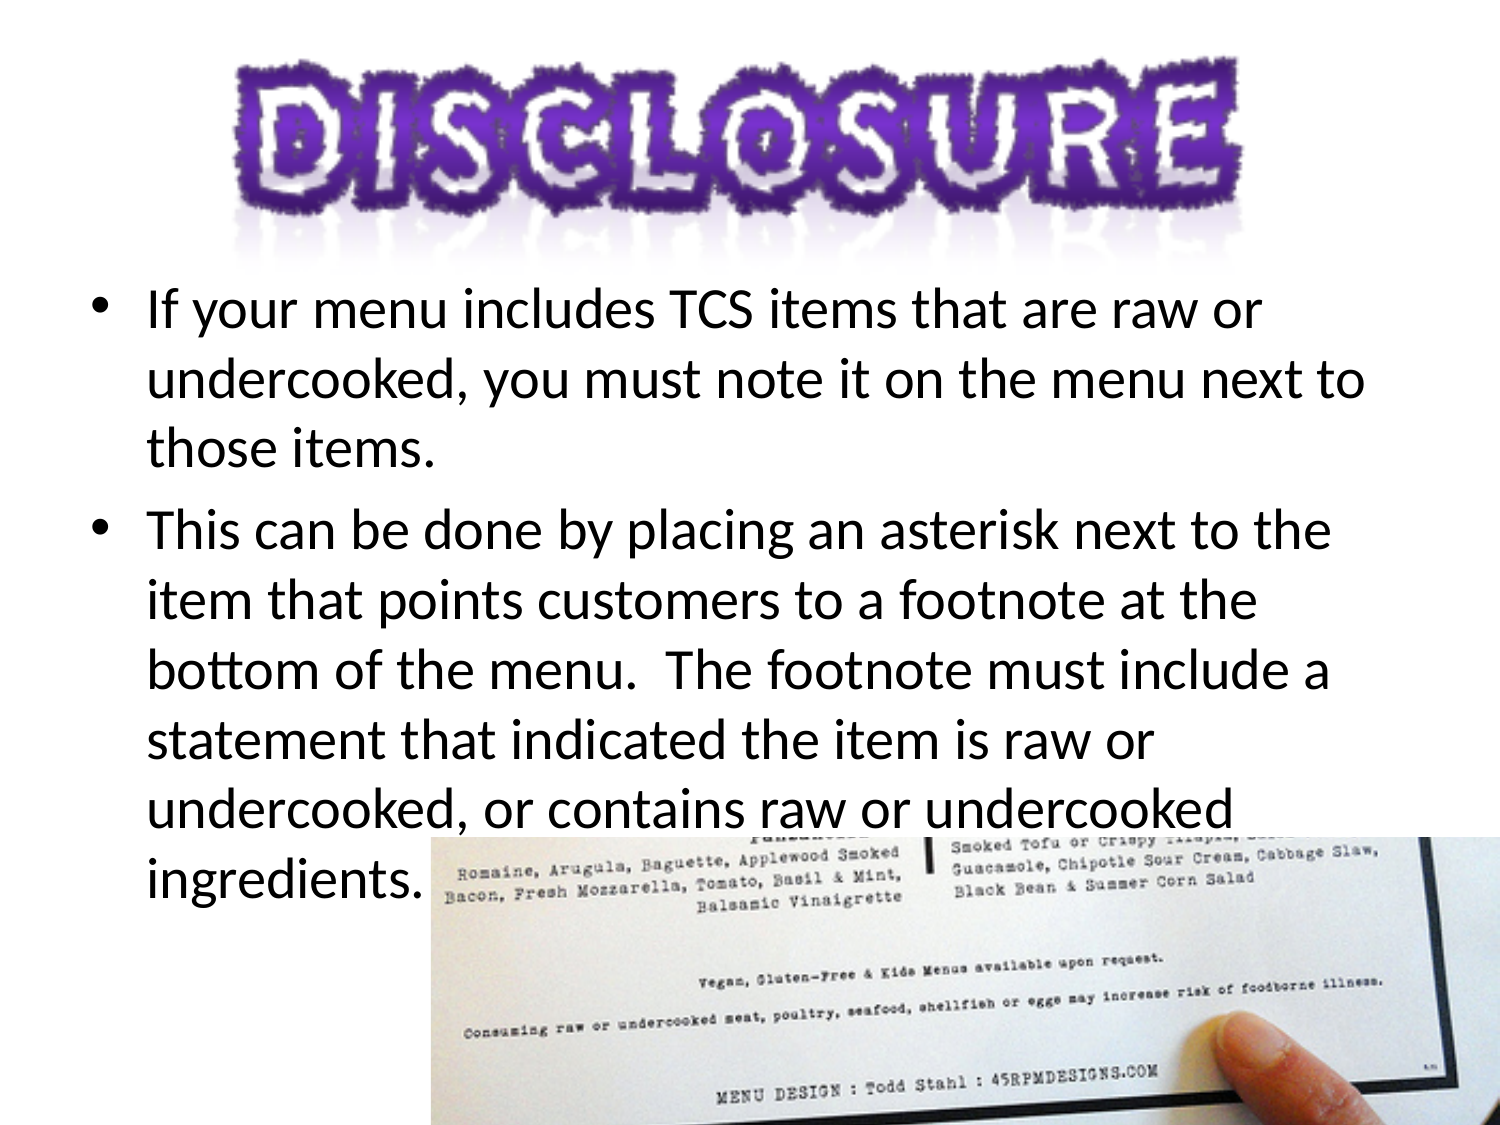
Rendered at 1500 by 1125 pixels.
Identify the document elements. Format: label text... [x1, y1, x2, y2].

picture [430, 837, 1500, 1125]
list If your menu includes TCS items that are raw or undercooked, you must note it on the menu next to those items. This can be done by placing an asterisk next to the item that points customers to a footnote at the bottom of the menu. The footnote must include a statement that indicated the item is raw or undercooked, or contains raw or undercooked ingredients. [75, 262, 1425, 1005]
picture [199, 24, 1273, 288]
